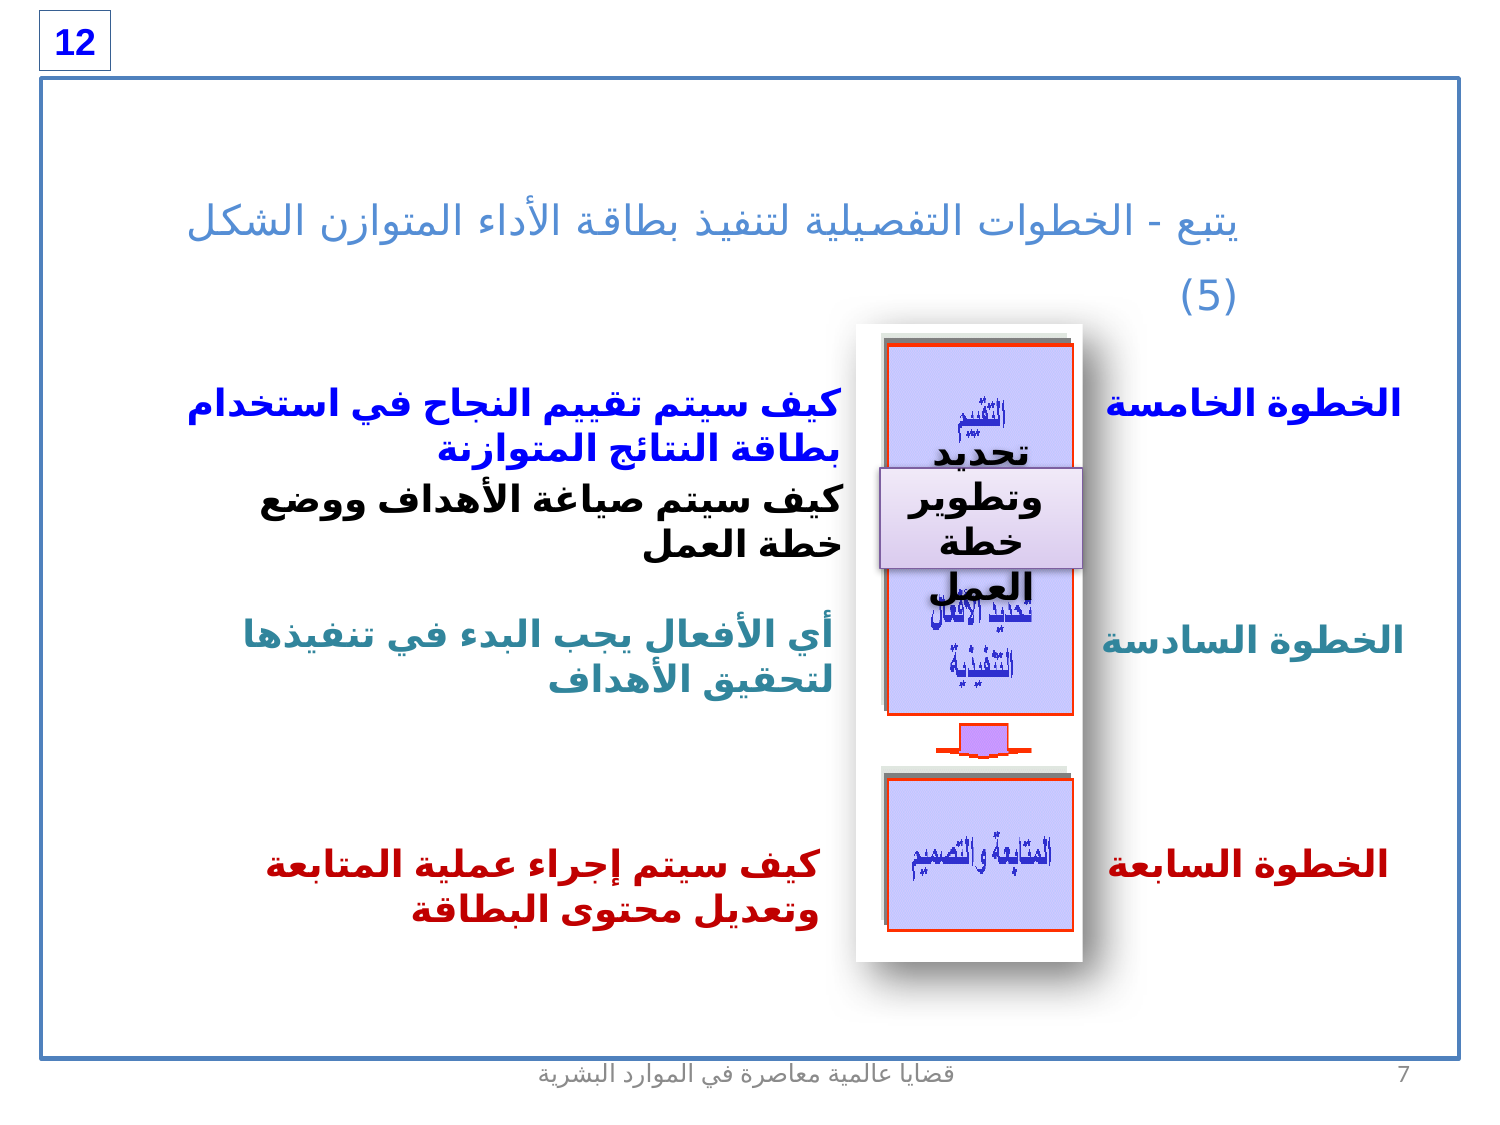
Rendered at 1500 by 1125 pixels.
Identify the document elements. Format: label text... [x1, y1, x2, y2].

text_box كيف سيتم صياغة الأهداف ووضع خطة العمل [232, 467, 850, 573]
slide_number 7 [1074, 1042, 1425, 1103]
text_box الخطوة الخامسة [1090, 371, 1418, 432]
text_box 12 [39, 10, 111, 71]
text_box الخطوة السابعة [1092, 832, 1405, 893]
text_box كيف سيتم تقييم النجاح في استخدام بطاقة النتائج المتوازنة [112, 371, 850, 477]
text_box الخطوة السادسة [1087, 608, 1420, 668]
text_box كيف سيتم إجراء عملية المتابعة وتعديل محتوى البطاقة [126, 832, 836, 938]
footer قضايا عالمية معاصرة في الموارد البشرية [512, 1042, 988, 1103]
picture [855, 324, 1083, 962]
text_box [39, 76, 1461, 1061]
text_box يتبع - الخطوات التفصيلية لتنفيذ بطاقة الأداء المتوازن الشكل (5) [171, 161, 1254, 327]
text_box أي الأفعال يجب البدء في تنفيذها لتحقيق الأهداف [223, 602, 850, 708]
